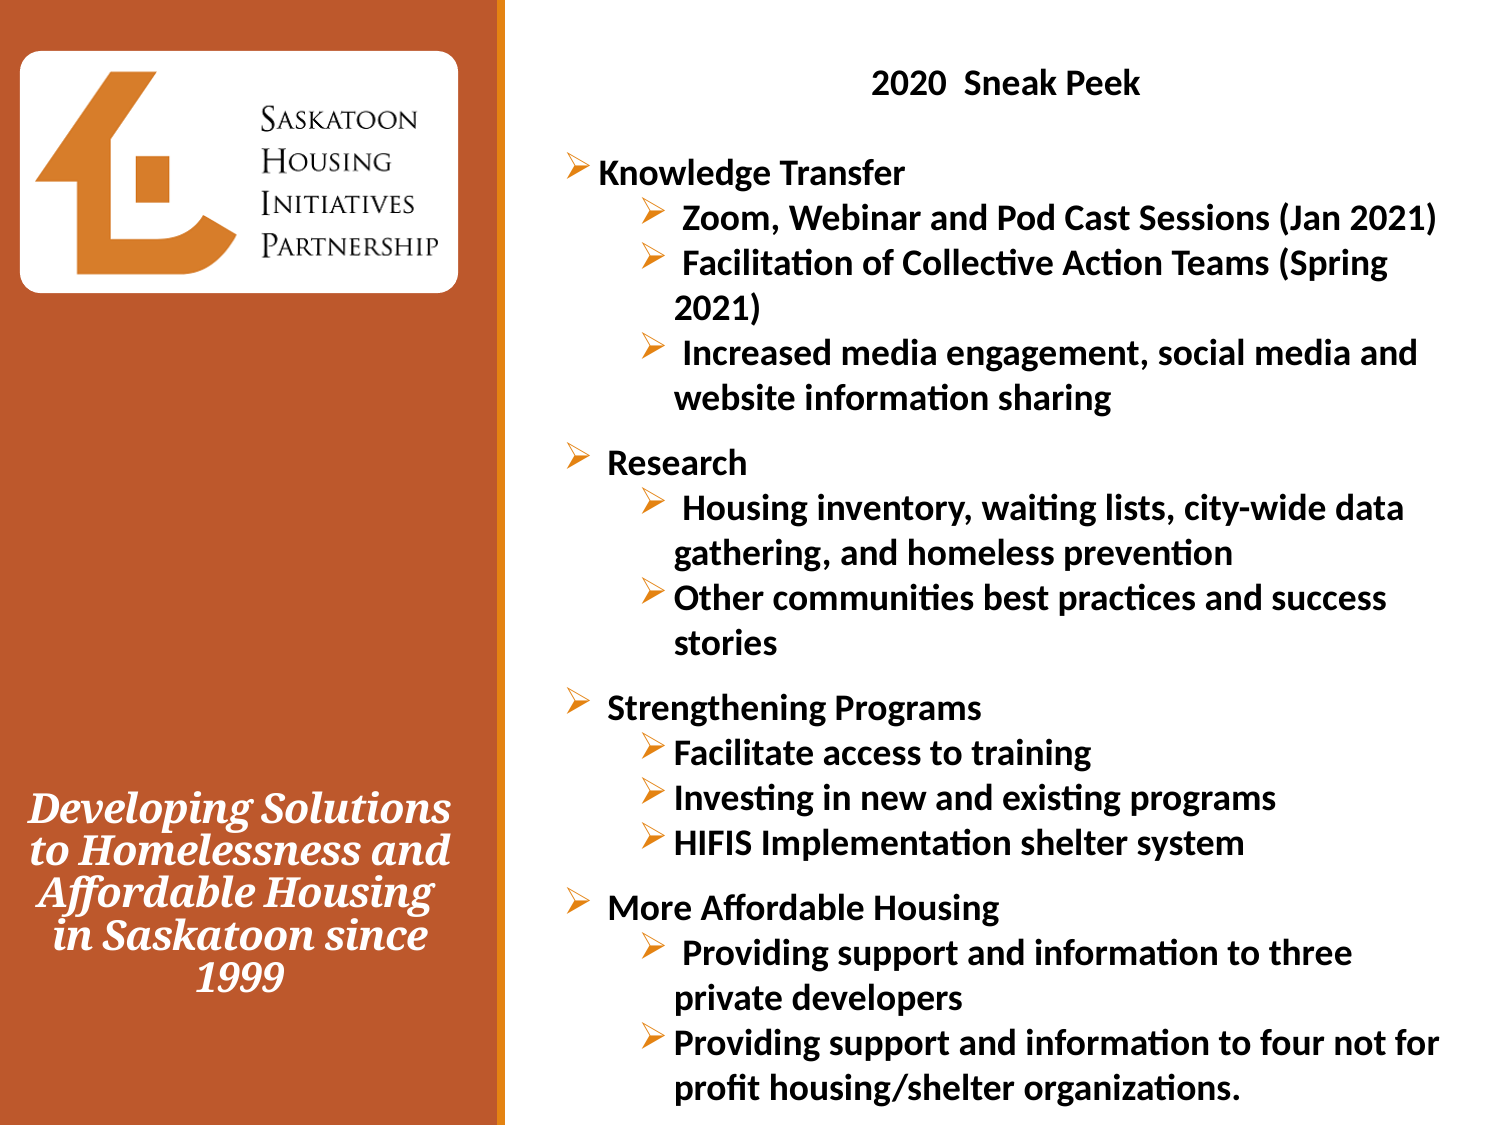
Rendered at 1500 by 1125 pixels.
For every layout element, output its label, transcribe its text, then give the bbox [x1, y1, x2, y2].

text_box 2020 Sneak Peek Knowledge Transfer Zoom, Webinar and Pod Cast Sessions (Jan 2021) Facilitation of Collective Action Teams (Spring 2021) Increased media engagement, social media and website information sharing Research Housing inventory, waiting lists, city-wide data gathering, and homeless prevention Other communities best practices and success stories Strengthening Programs Facilitate access to training Investing in new and existing programs HIFIS Implementation shelter system More Affordable Housing Providing support and information to three private developers Providing support and information to four not for profit housing/shelter organizations. [548, 50, 1480, 1116]
picture [19, 50, 459, 294]
text_box Developing Solutions to Homelessness and Affordable Housing in Saskatoon since 1999 [12, 746, 467, 1009]
